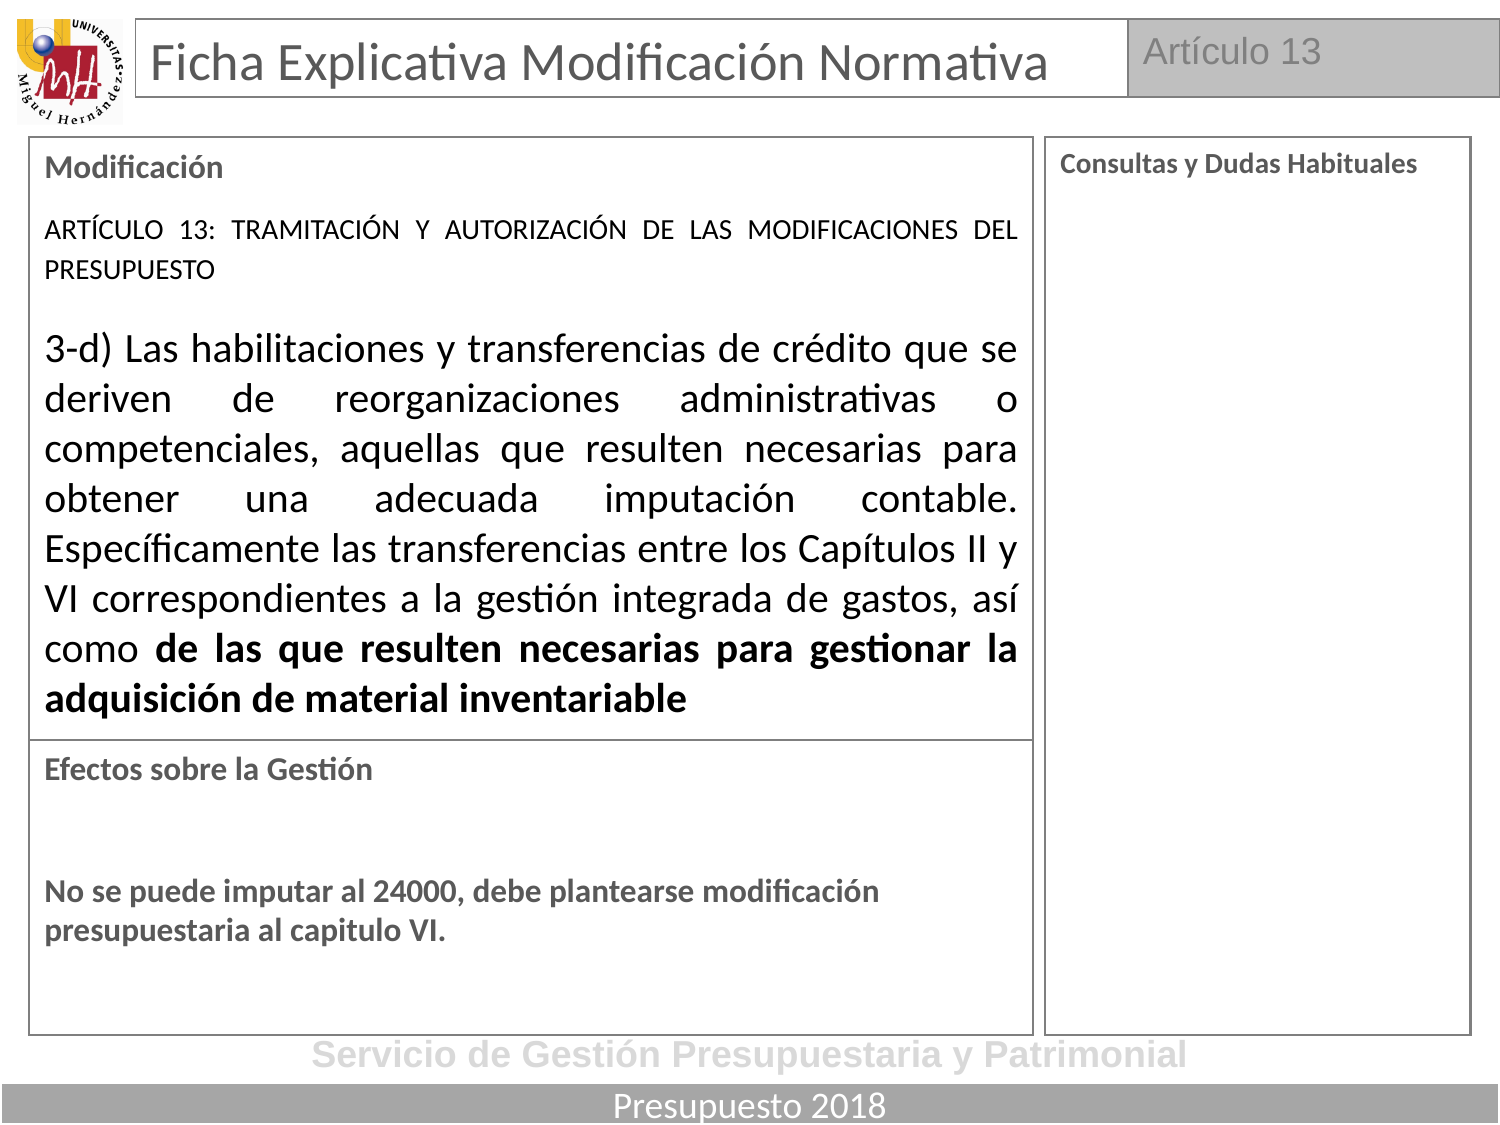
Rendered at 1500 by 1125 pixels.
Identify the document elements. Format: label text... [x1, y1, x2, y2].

text_box Presupuesto 2018 [0, 1083, 1500, 1125]
text_box Ficha Explicativa Modificación Normativa [135, 19, 1128, 97]
text_box Consultas y Dudas Habituales [1045, 137, 1471, 1023]
text_box Artículo 13 [1128, 19, 1500, 97]
text_box Servicio de Gestión Presupuestaria y Patrimonial [0, 1023, 1500, 1083]
text_box Modificación ARTÍCULO 13: Tramitación y Autorización de las Modificaciones del Presupuesto 3-d) Las habilitaciones y transferencias de crédito que se deriven de reorganizaciones administrativas o competenciales, aquellas que resulten necesarias para obtener una adecuada imputación contable. Específicamente las transferencias entre los Capítulos II y VI correspondientes a la gestión integrada de gastos, así como de las que resulten necesarias para gestionar la adquisición de material inventariable [29, 137, 1034, 739]
text_box Efectos sobre la Gestión No se puede imputar al 24000, debe plantearse modificación presupuestaria al capitulo VI. [29, 739, 1034, 1023]
text_box [0, 0, 1500, 75]
picture [17, 18, 124, 126]
